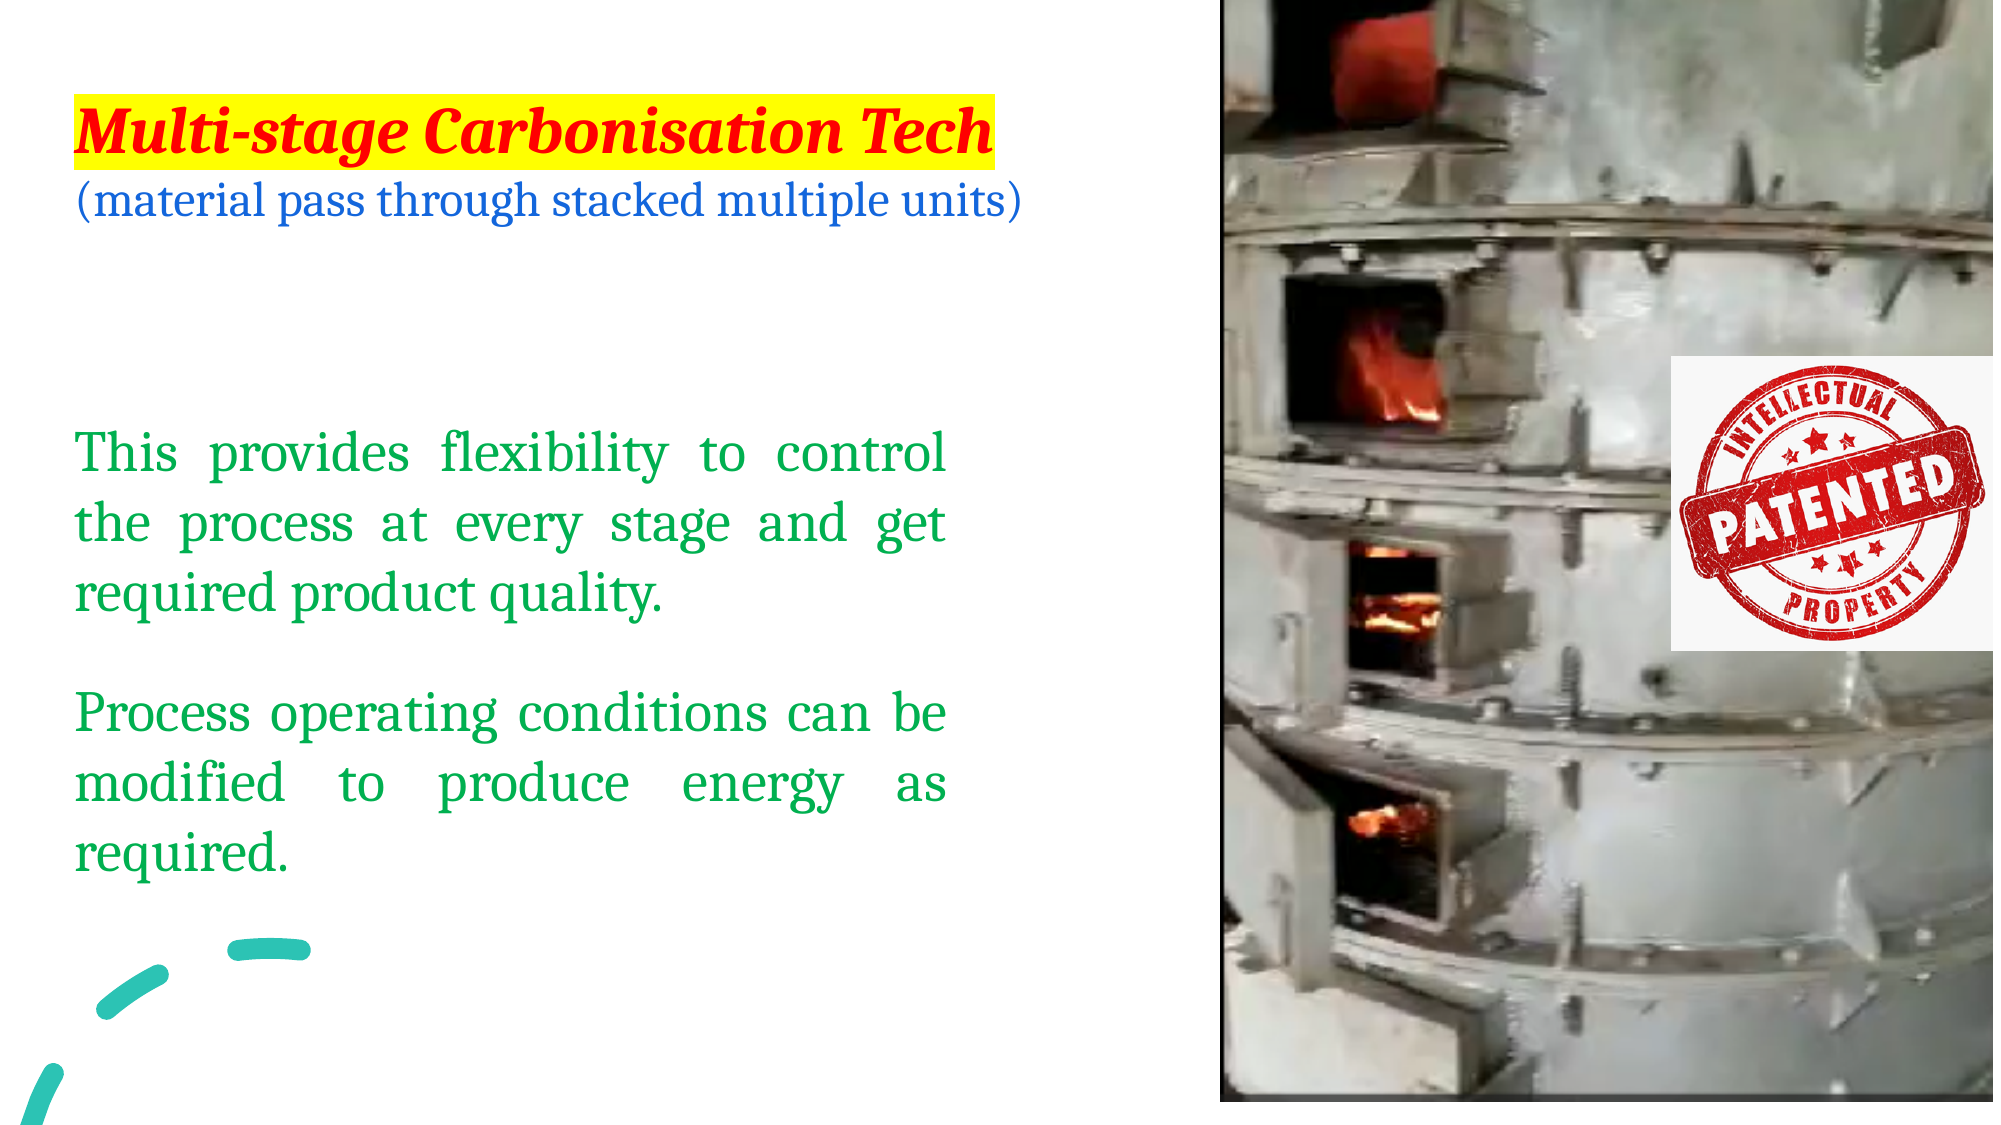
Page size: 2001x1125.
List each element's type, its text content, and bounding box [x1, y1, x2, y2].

picture [1220, 0, 1993, 1102]
text_box This provides flexibility to control the process at every stage and get required product quality. Process operating conditions can be modified to produce energy as required. [59, 405, 963, 891]
text_box Multi-stage Carbonisation Tech (material pass through stacked multiple units) [59, 79, 1220, 285]
